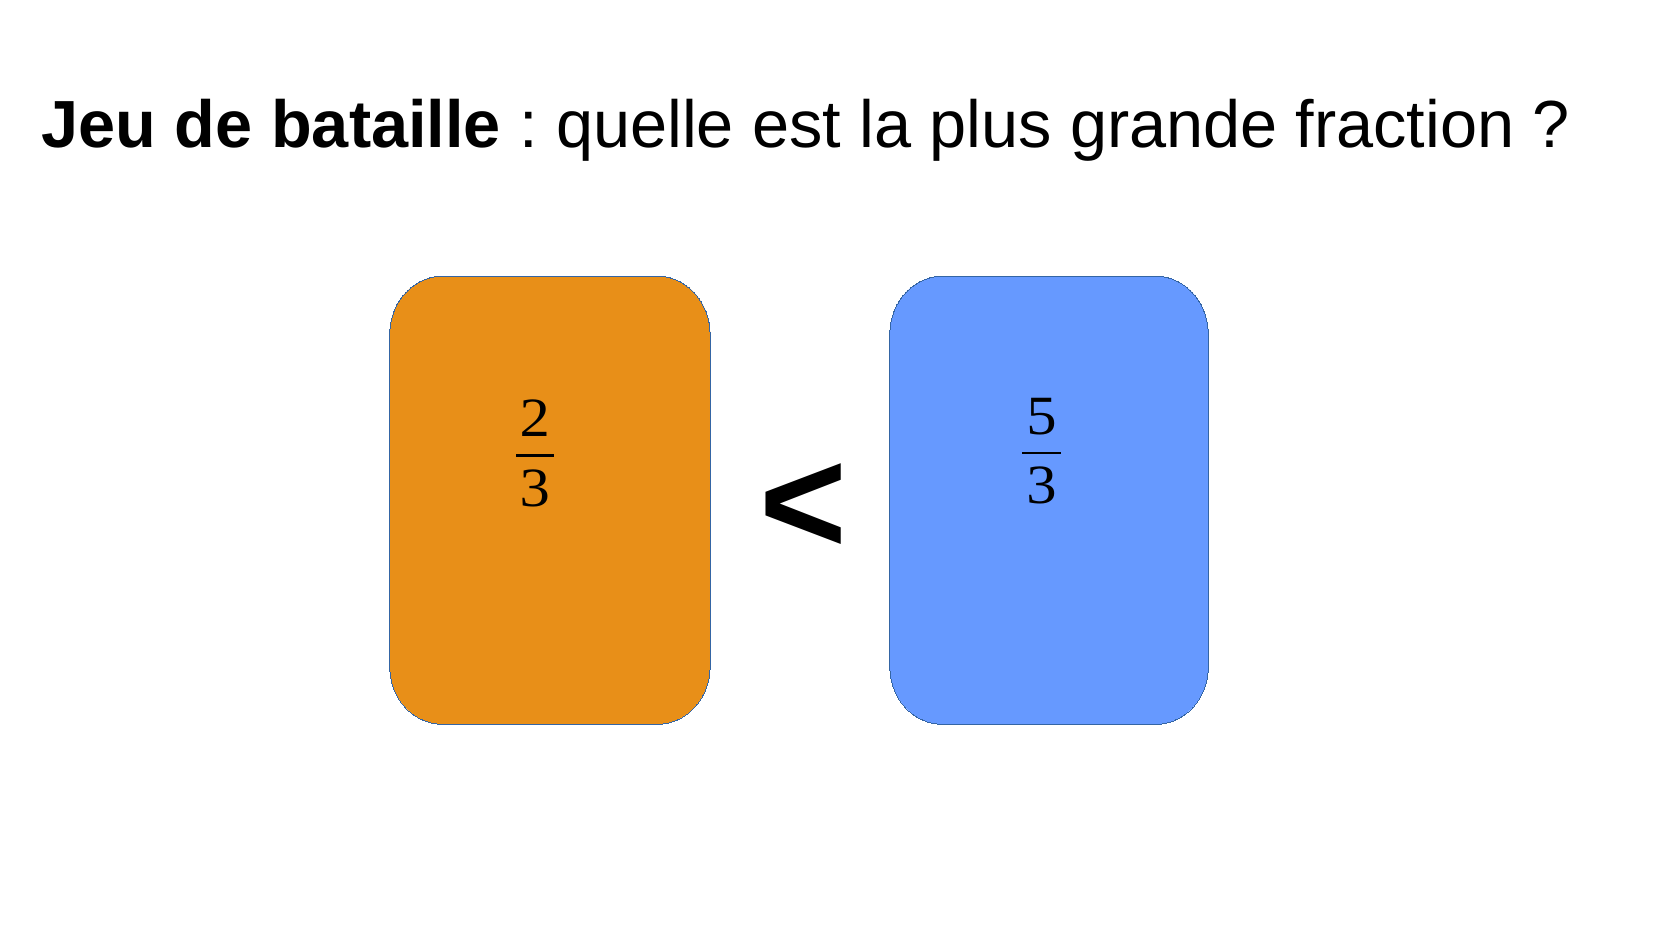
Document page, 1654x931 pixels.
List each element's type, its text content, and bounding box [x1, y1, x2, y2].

text_box > [732, 430, 875, 613]
text_box [889, 276, 1209, 725]
text_box [389, 276, 711, 725]
text_box Jeu de bataille : quelle est la plus grande fraction ? [0, 73, 1630, 182]
